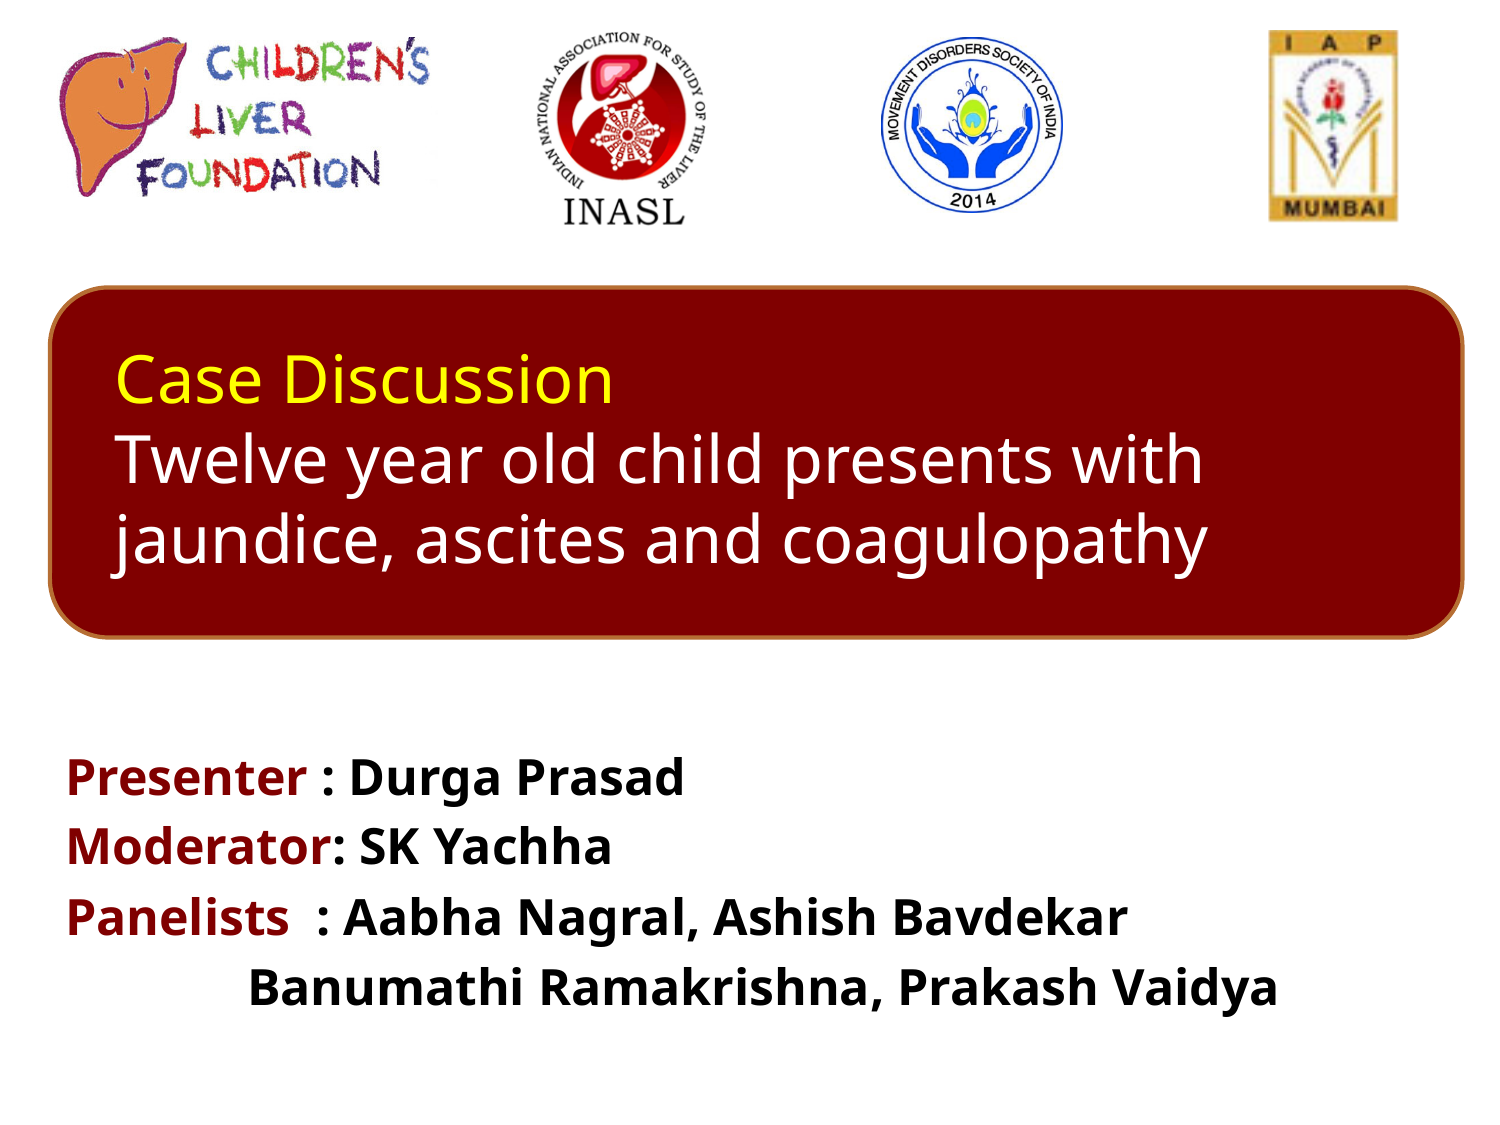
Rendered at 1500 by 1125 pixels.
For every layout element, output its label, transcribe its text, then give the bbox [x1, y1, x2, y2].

text_box [47, 285, 1465, 640]
picture [1266, 30, 1407, 226]
subtitle Presenter : Durga Prasad Moderator: SK Yachha Panelists : Aabha Nagral, Ashish Bavdekar Banumathi Ramakrishna, Prakash Vaidya [50, 737, 1475, 1063]
picture [881, 37, 1063, 213]
picture [56, 37, 438, 198]
picture [518, 29, 713, 238]
text_box Case Discussion Twelve year old child presents with jaundice, ascites and coagulopathy [99, 329, 1451, 585]
